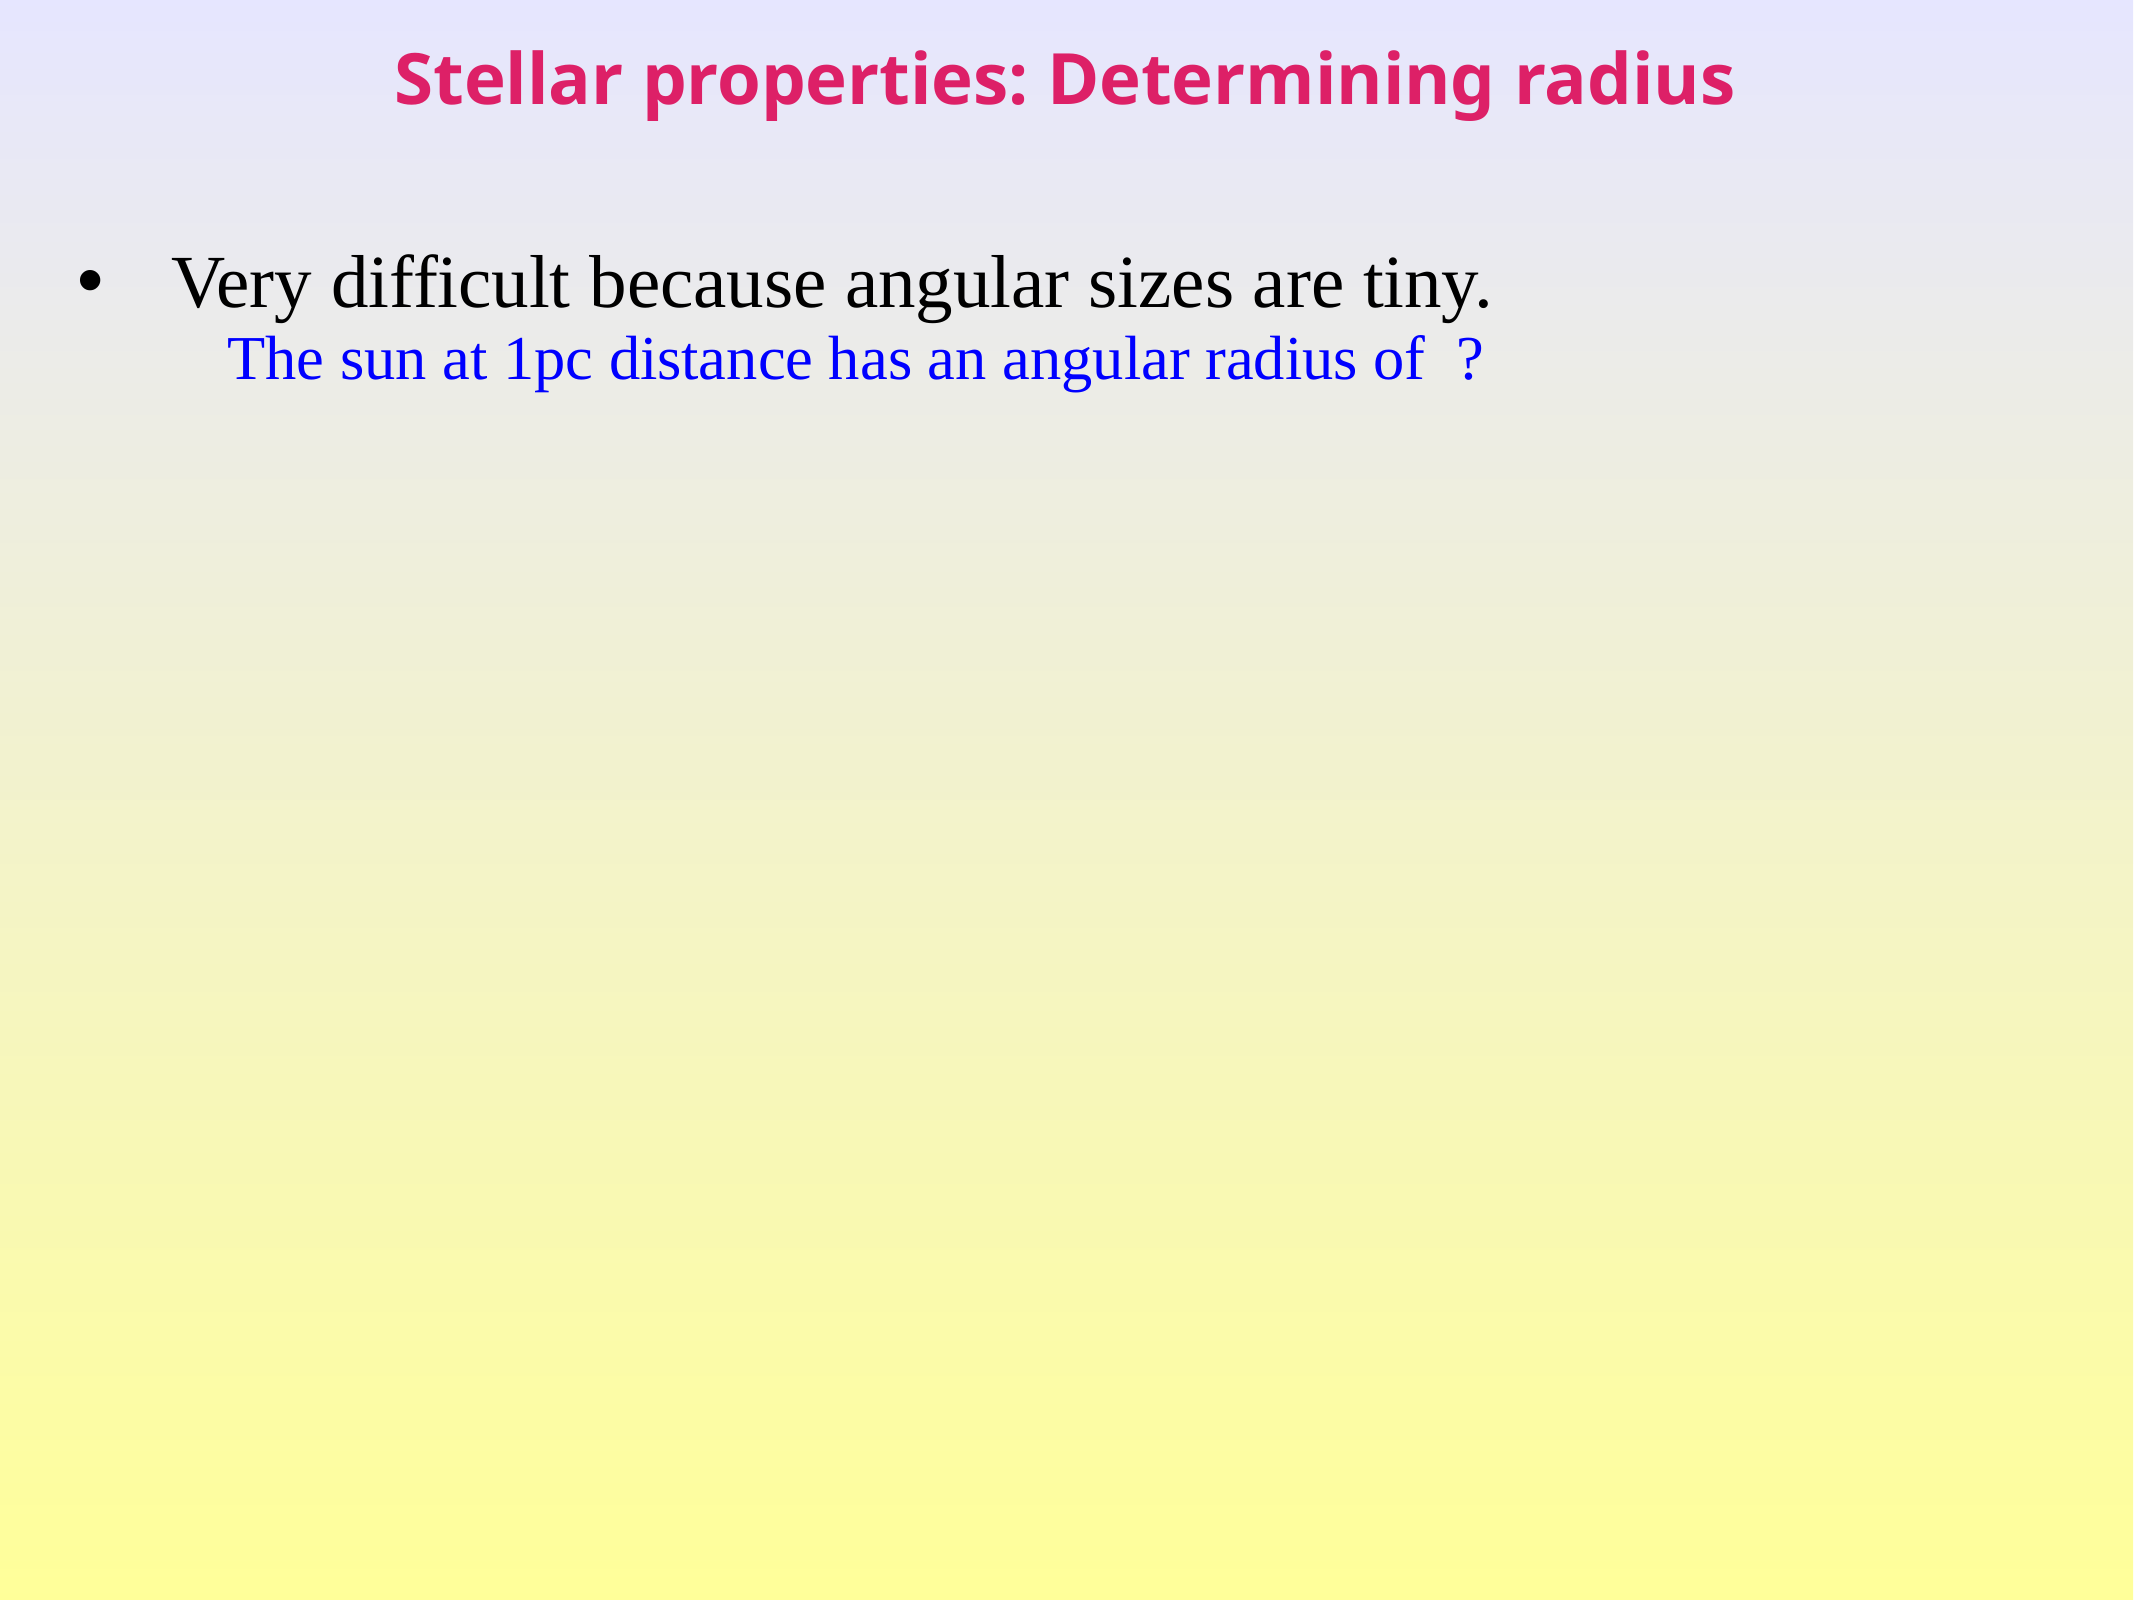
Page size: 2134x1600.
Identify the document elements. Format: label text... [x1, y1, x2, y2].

text_box Stellar properties: Determining radius [106, 0, 2025, 163]
text_box Very difficult because angular sizes are tiny. The sun at 1pc distance has an angular radius of ? [62, 233, 2036, 402]
